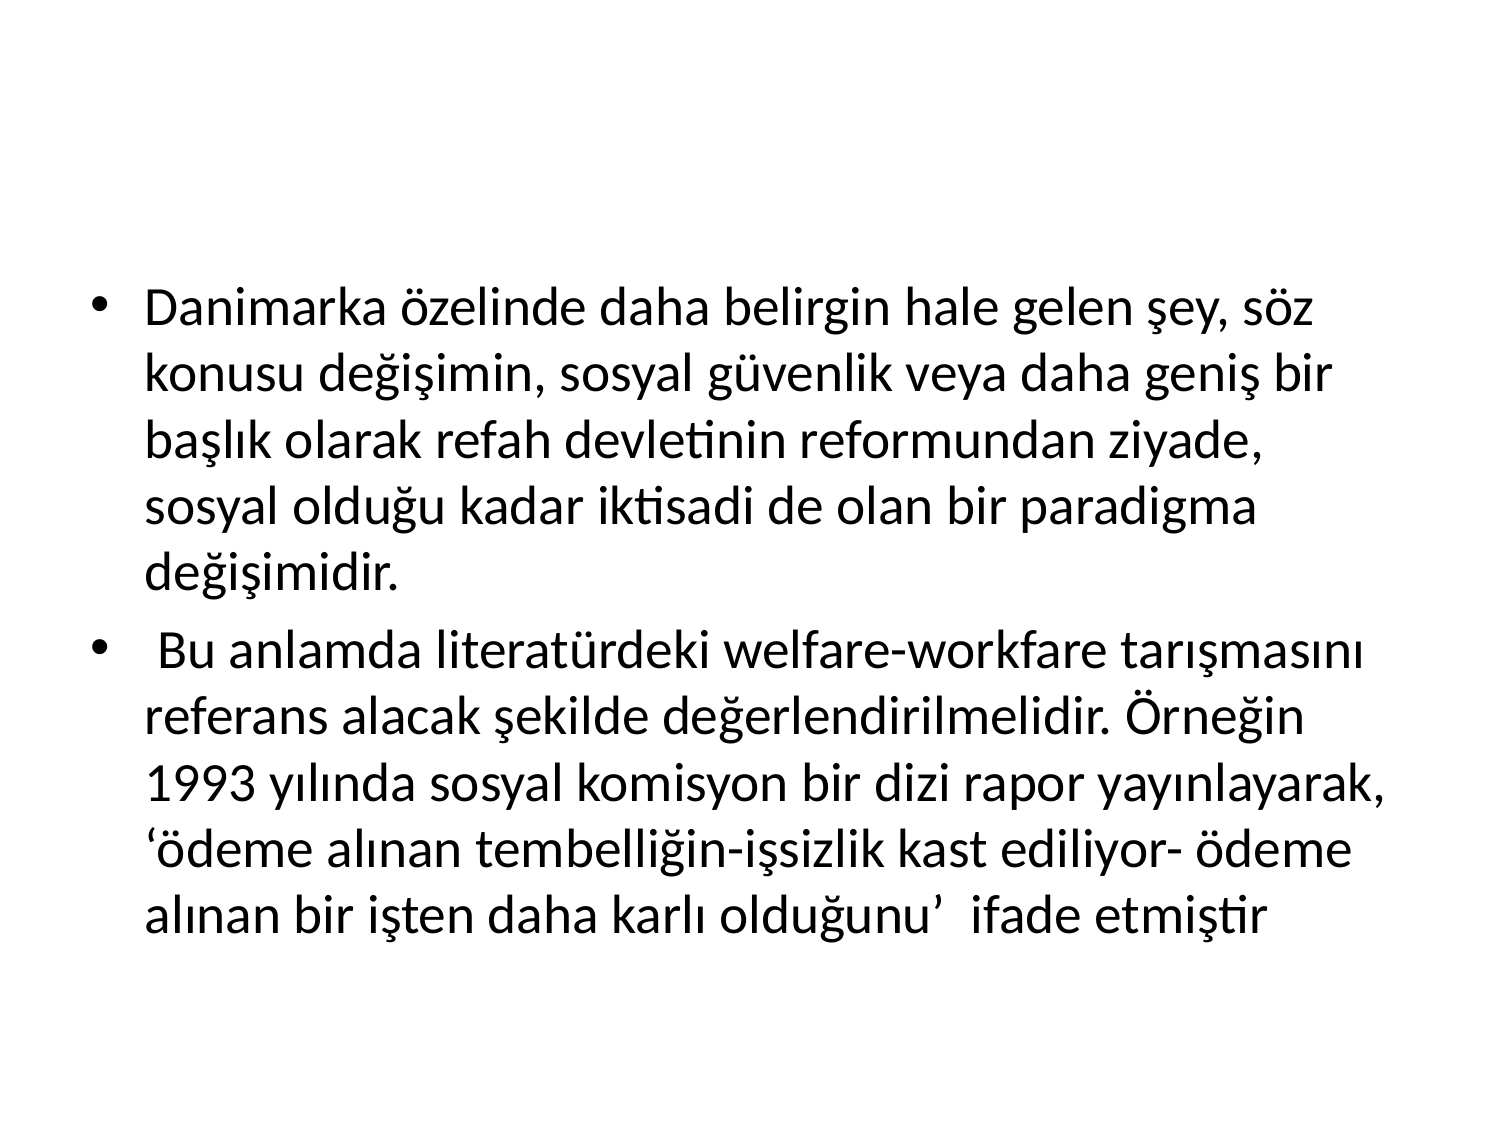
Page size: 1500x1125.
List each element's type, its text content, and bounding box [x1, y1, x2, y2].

list Danimarka özelinde daha belirgin hale gelen şey, söz konusu değişimin, sosyal güvenlik veya daha geniş bir başlık olarak refah devletinin reformundan ziyade, sosyal olduğu kadar iktisadi de olan bir paradigma değişimidir. Bu anlamda literatürdeki welfare-workfare tarışmasını referans alacak şekilde değerlendirilmelidir. Örneğin 1993 yılında sosyal komisyon bir dizi rapor yayınlayarak, ‘ödeme alınan tembelliğin-işsizlik kast ediliyor- ödeme alınan bir işten daha karlı olduğunu’ ifade etmiştir [75, 262, 1425, 1005]
